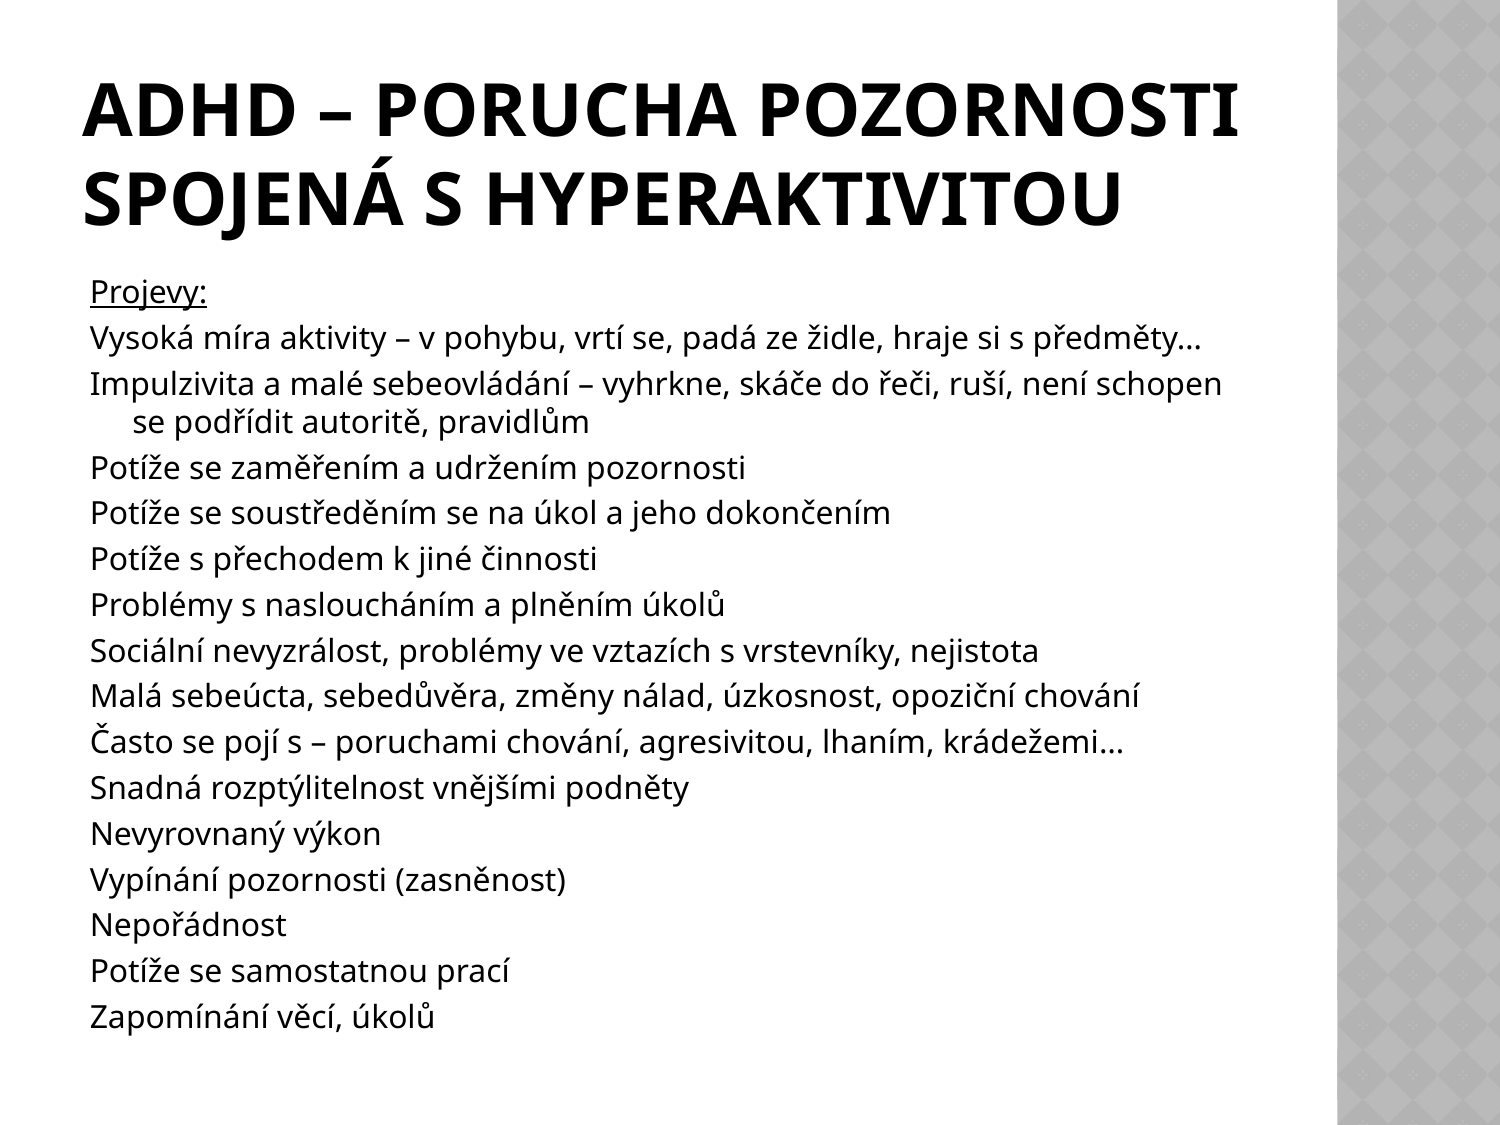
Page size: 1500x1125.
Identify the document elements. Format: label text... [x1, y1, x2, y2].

title Adhd – porucha pozornosti spojená s hyperaktivitou [75, 52, 1263, 240]
list Projevy: Vysoká míra aktivity – v pohybu, vrtí se, padá ze židle, hraje si s předměty… Impulzivita a malé sebeovládání – vyhrkne, skáče do řeči, ruší, není schopen se podřídit autoritě, pravidlům Potíže se zaměřením a udržením pozornosti Potíže se soustředěním se na úkol a jeho dokončením Potíže s přechodem k jiné činnosti Problémy s nasloucháním a plněním úkolů Sociální nevyzrálost, problémy ve vztazích s vrstevníky, nejistota Malá sebeúcta, sebedůvěra, změny nálad, úzkosnost, opoziční chování Často se pojí s – poruchami chování, agresivitou, lhaním, krádežemi… Snadná rozptýlitelnost vnějšími podněty Nevyrovnaný výkon Vypínání pozornosti (zasněnost) Nepořádnost Potíže se samostatnou prací Zapomínání věcí, úkolů [75, 264, 1263, 1059]
